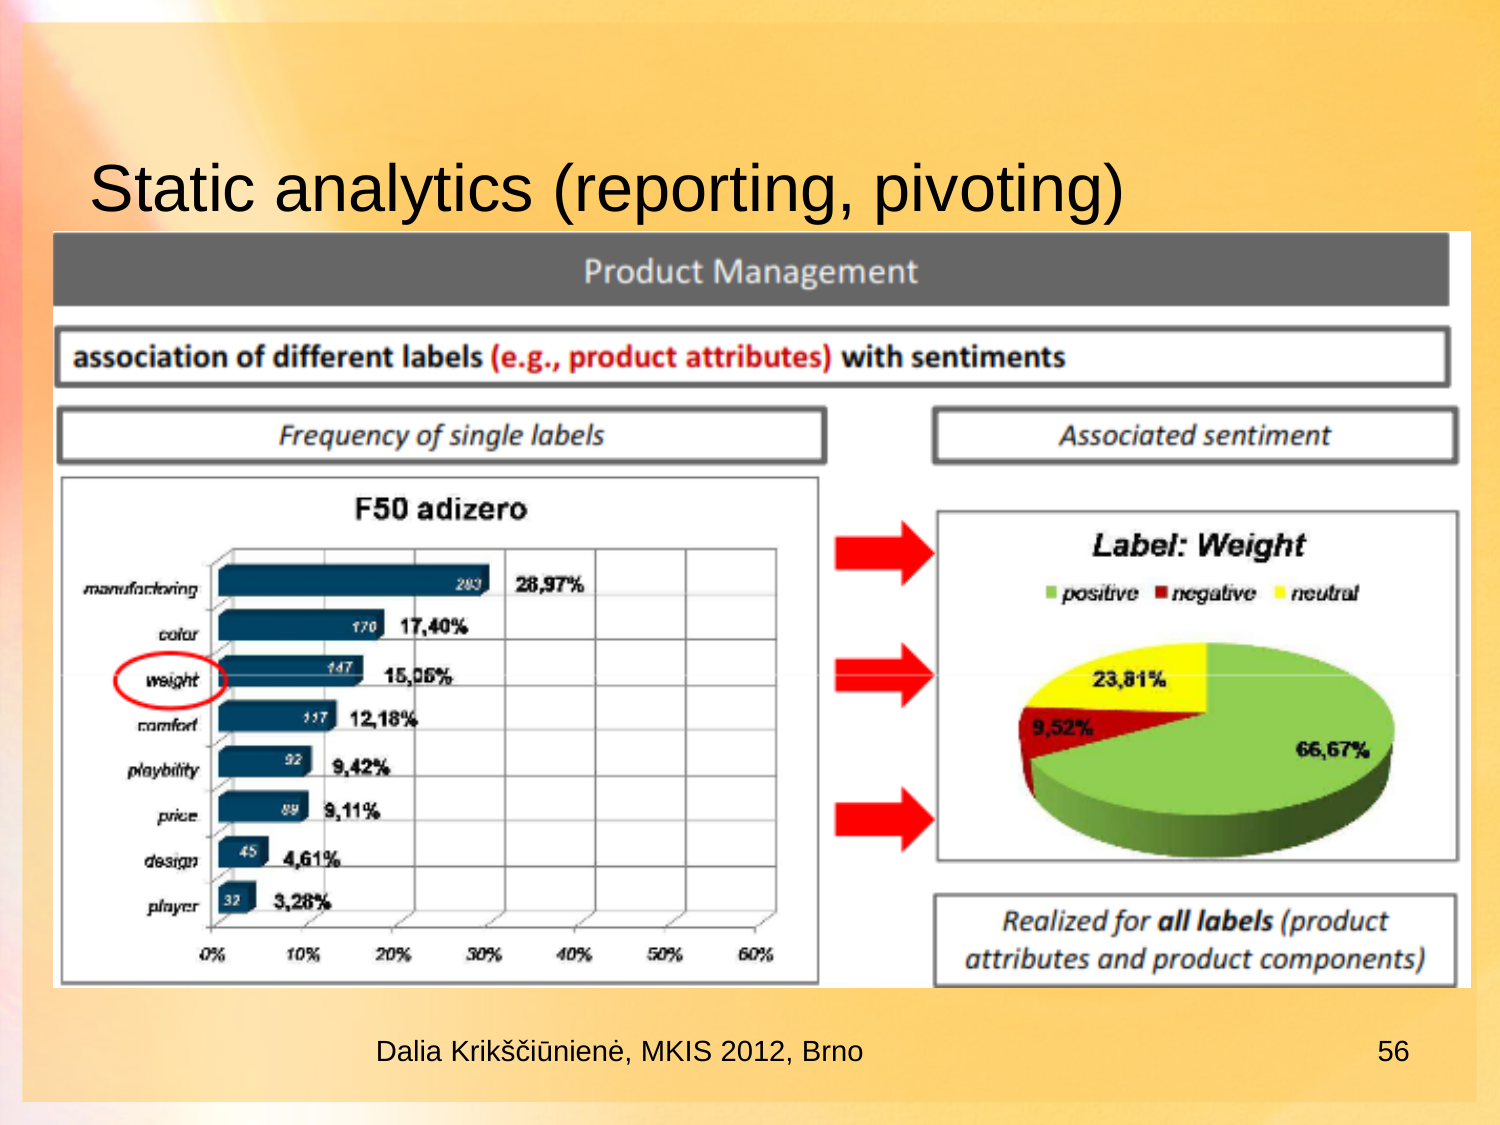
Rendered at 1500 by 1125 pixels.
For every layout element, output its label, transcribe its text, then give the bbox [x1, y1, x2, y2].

footer Dalia Krikščiūnienė, MKIS 2012, Brno [194, 1024, 1046, 1103]
title Static analytics (reporting, pivoting) [74, 45, 1425, 230]
picture [0, 0, 1500, 1125]
slide_number 56 [1074, 1024, 1425, 1103]
